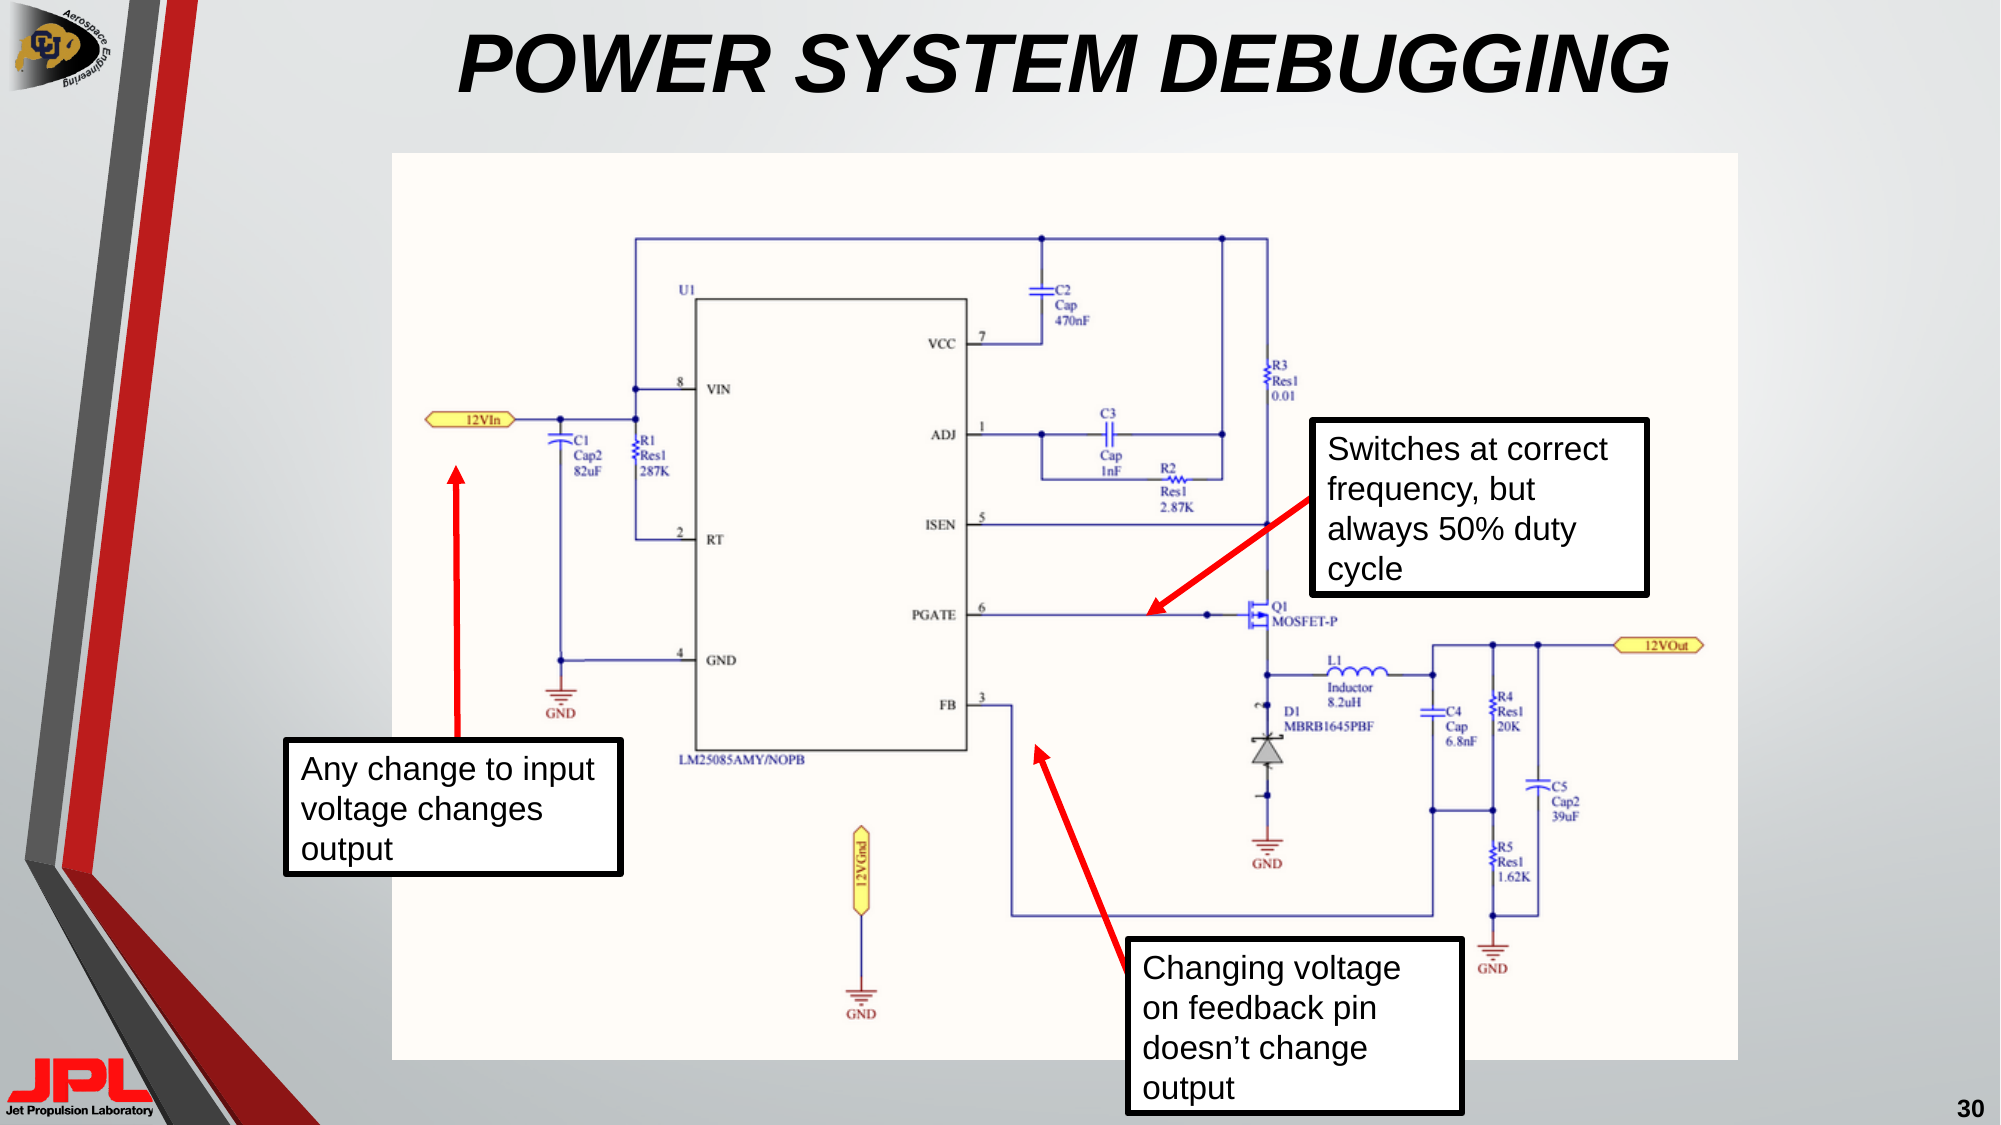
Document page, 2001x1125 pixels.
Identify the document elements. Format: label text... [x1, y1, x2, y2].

title POWER SYSTEM DEBUGGING [243, 1, 1887, 134]
text_box Any change to input voltage changes output [286, 739, 392, 875]
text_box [1145, 497, 1312, 616]
text_box Changing voltage on feedback pin doesn’t change output [1127, 1061, 1463, 1114]
picture [392, 153, 1739, 1061]
picture [0, 1053, 153, 1125]
picture [0, 0, 113, 94]
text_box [1034, 743, 1129, 974]
slide_number 30 [1909, 1090, 2000, 1125]
